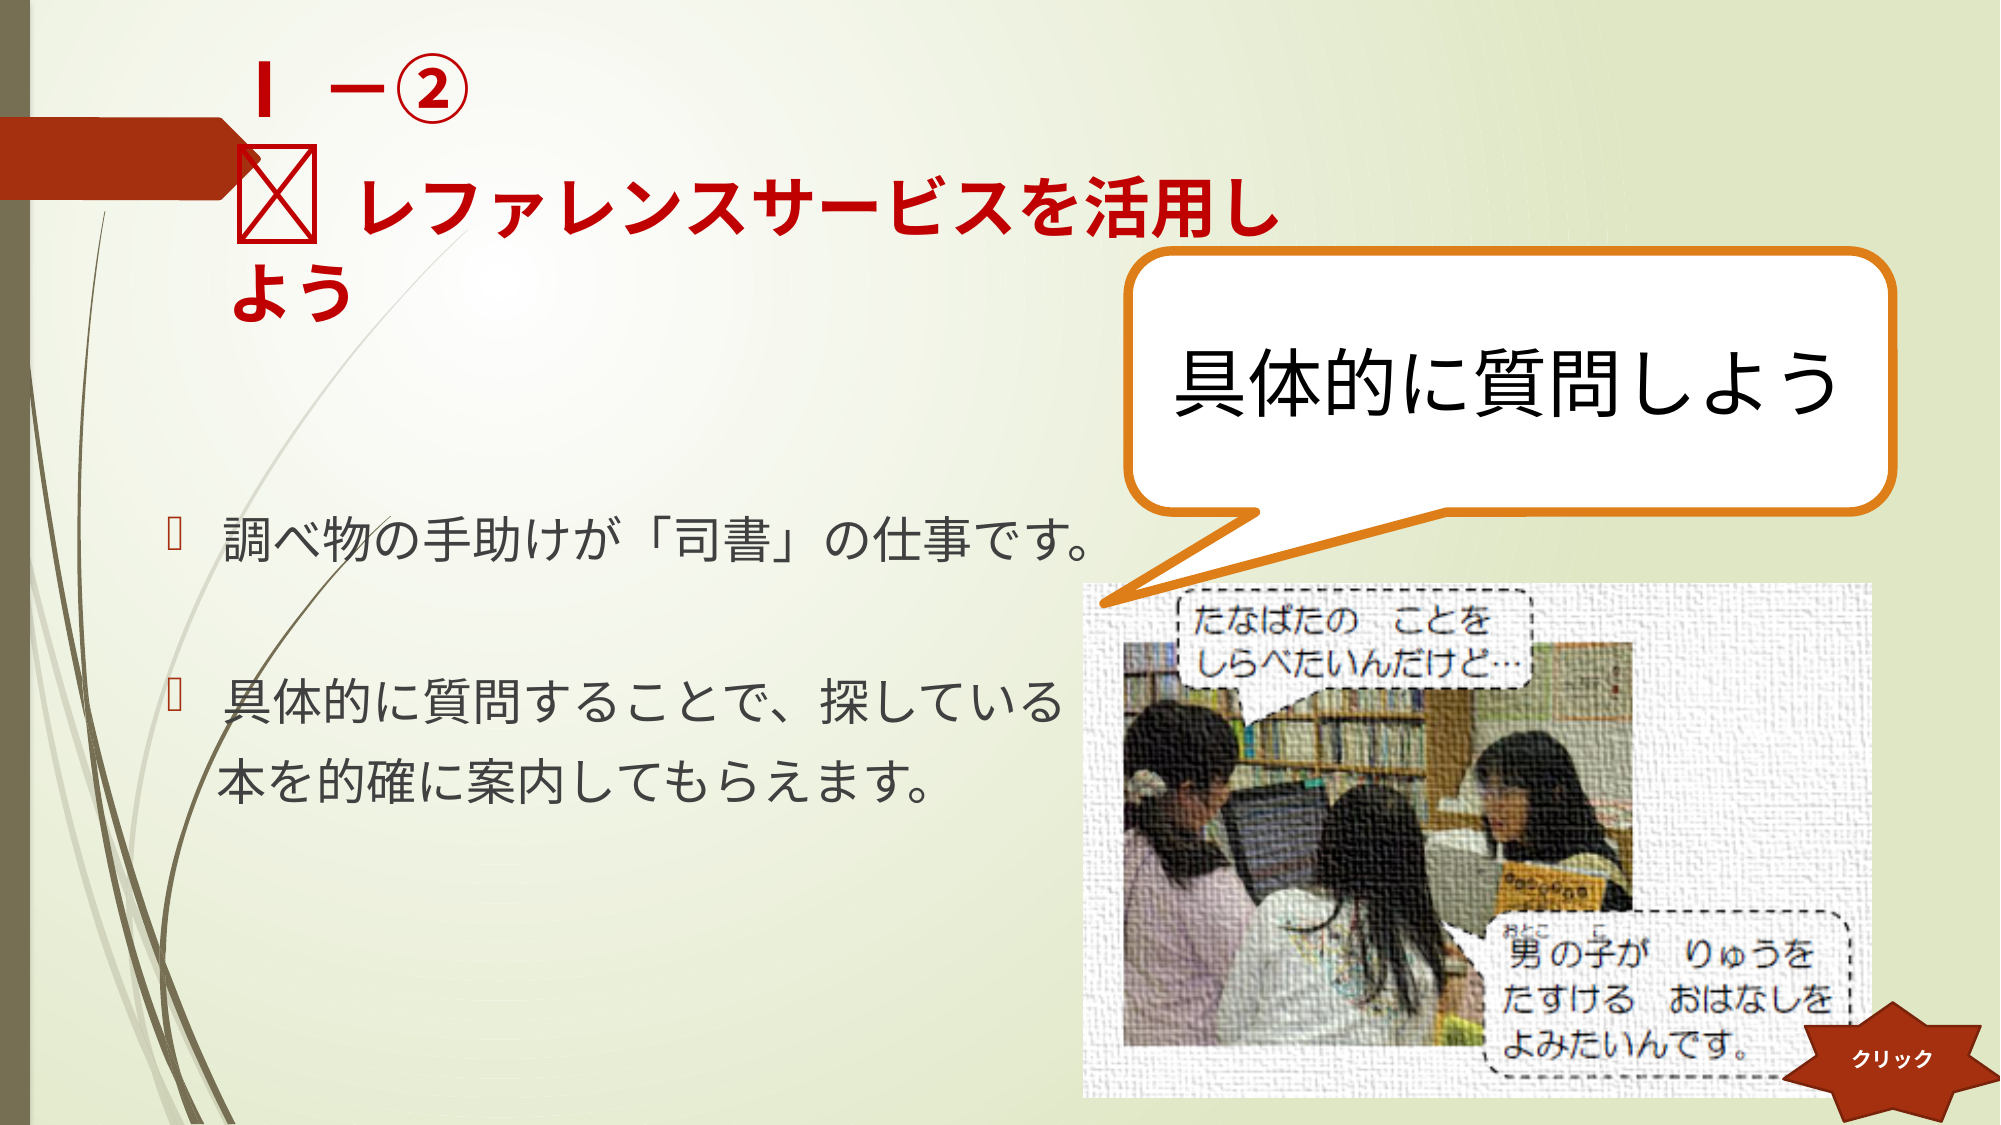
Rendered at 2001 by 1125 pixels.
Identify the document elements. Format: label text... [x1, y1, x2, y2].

text_box 具体的に質問しよう [1126, 249, 1895, 582]
text_box 調べ物の手助けが「司書」の仕事です。 具体的に質問することで、探している 本を的確に案内してもらえます。 [151, 500, 1150, 942]
text_box Ⅰ－② 🌠レファレンスサービスを活用しよう [212, 34, 1305, 340]
picture [1083, 583, 1872, 1098]
text_box クリック [1836, 1001, 2000, 1123]
